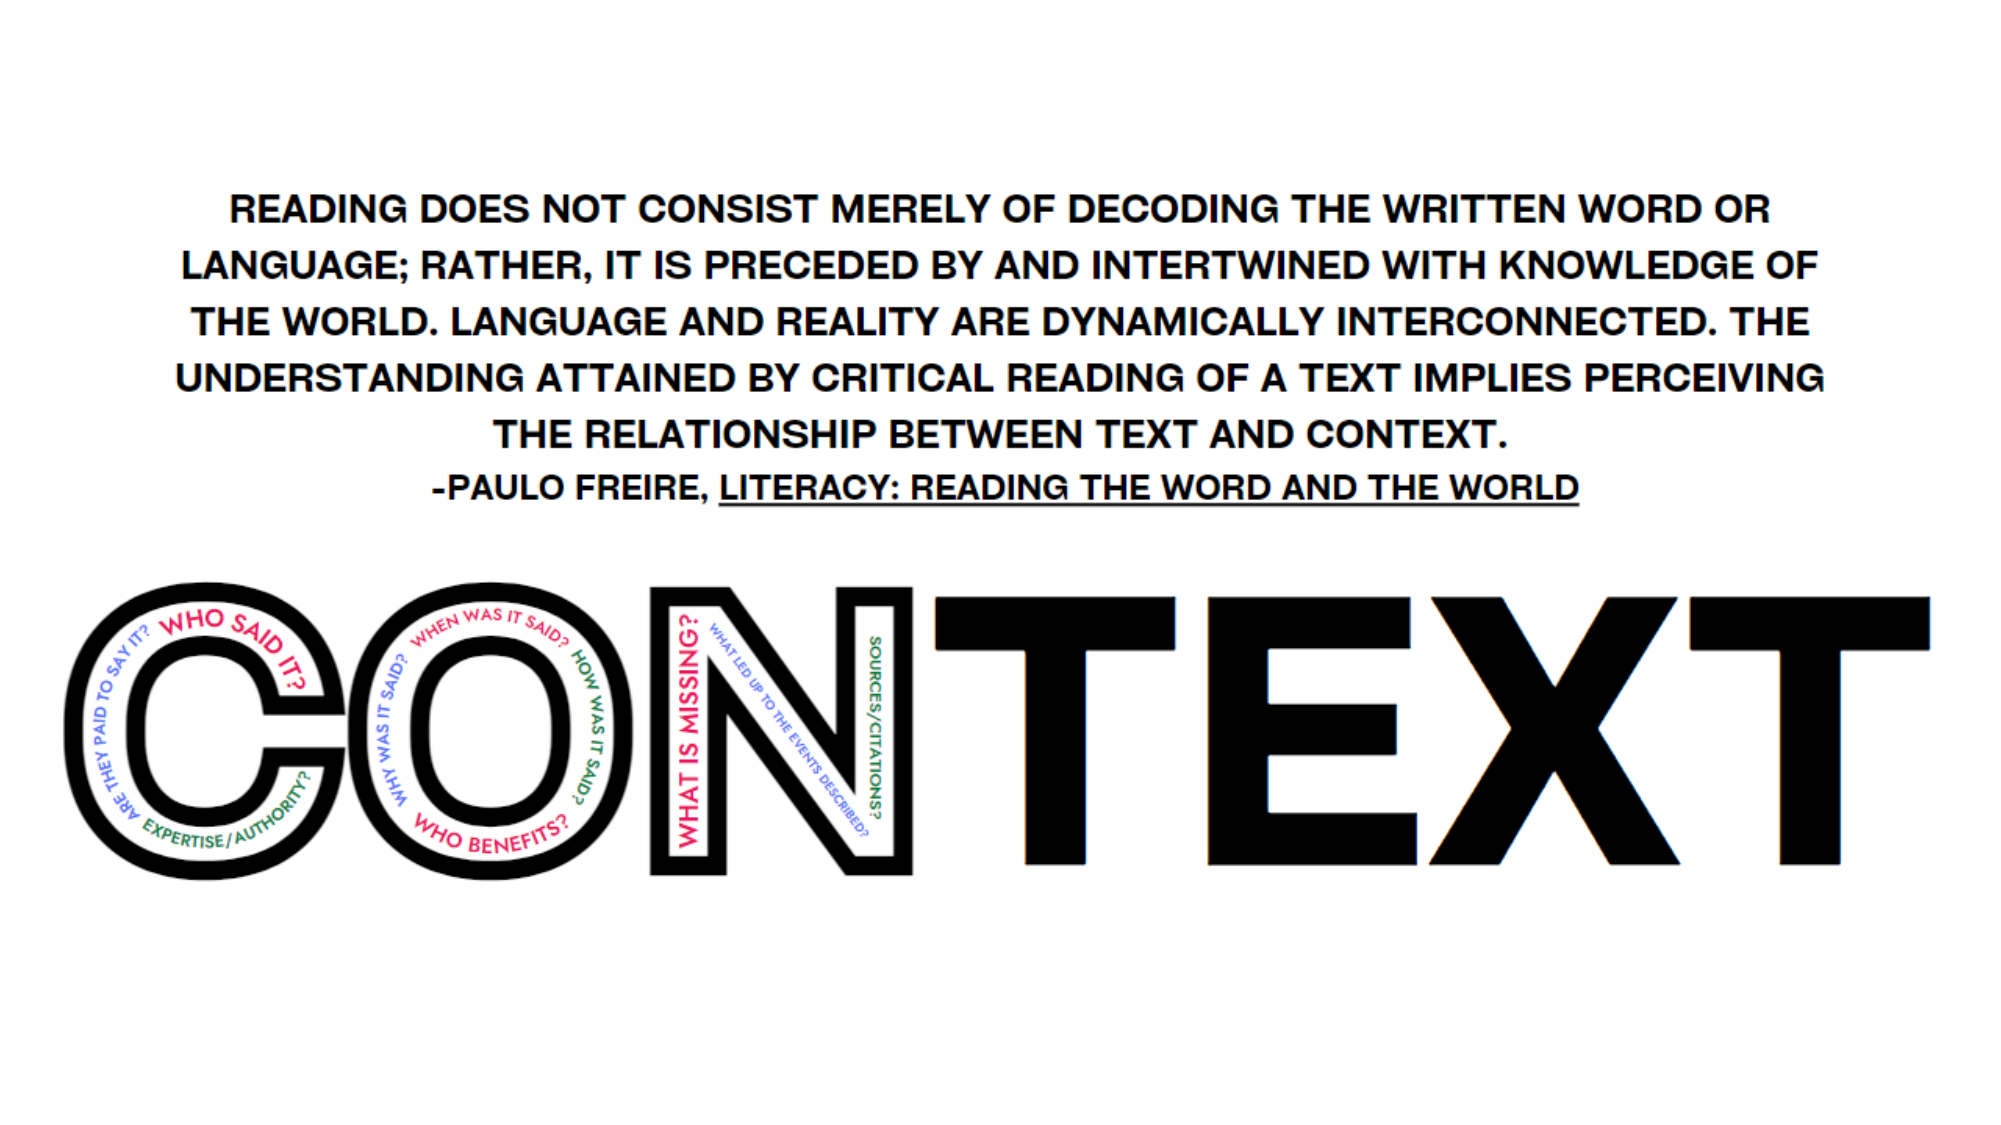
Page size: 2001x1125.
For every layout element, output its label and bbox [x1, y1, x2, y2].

picture [62, 93, 1938, 1032]
